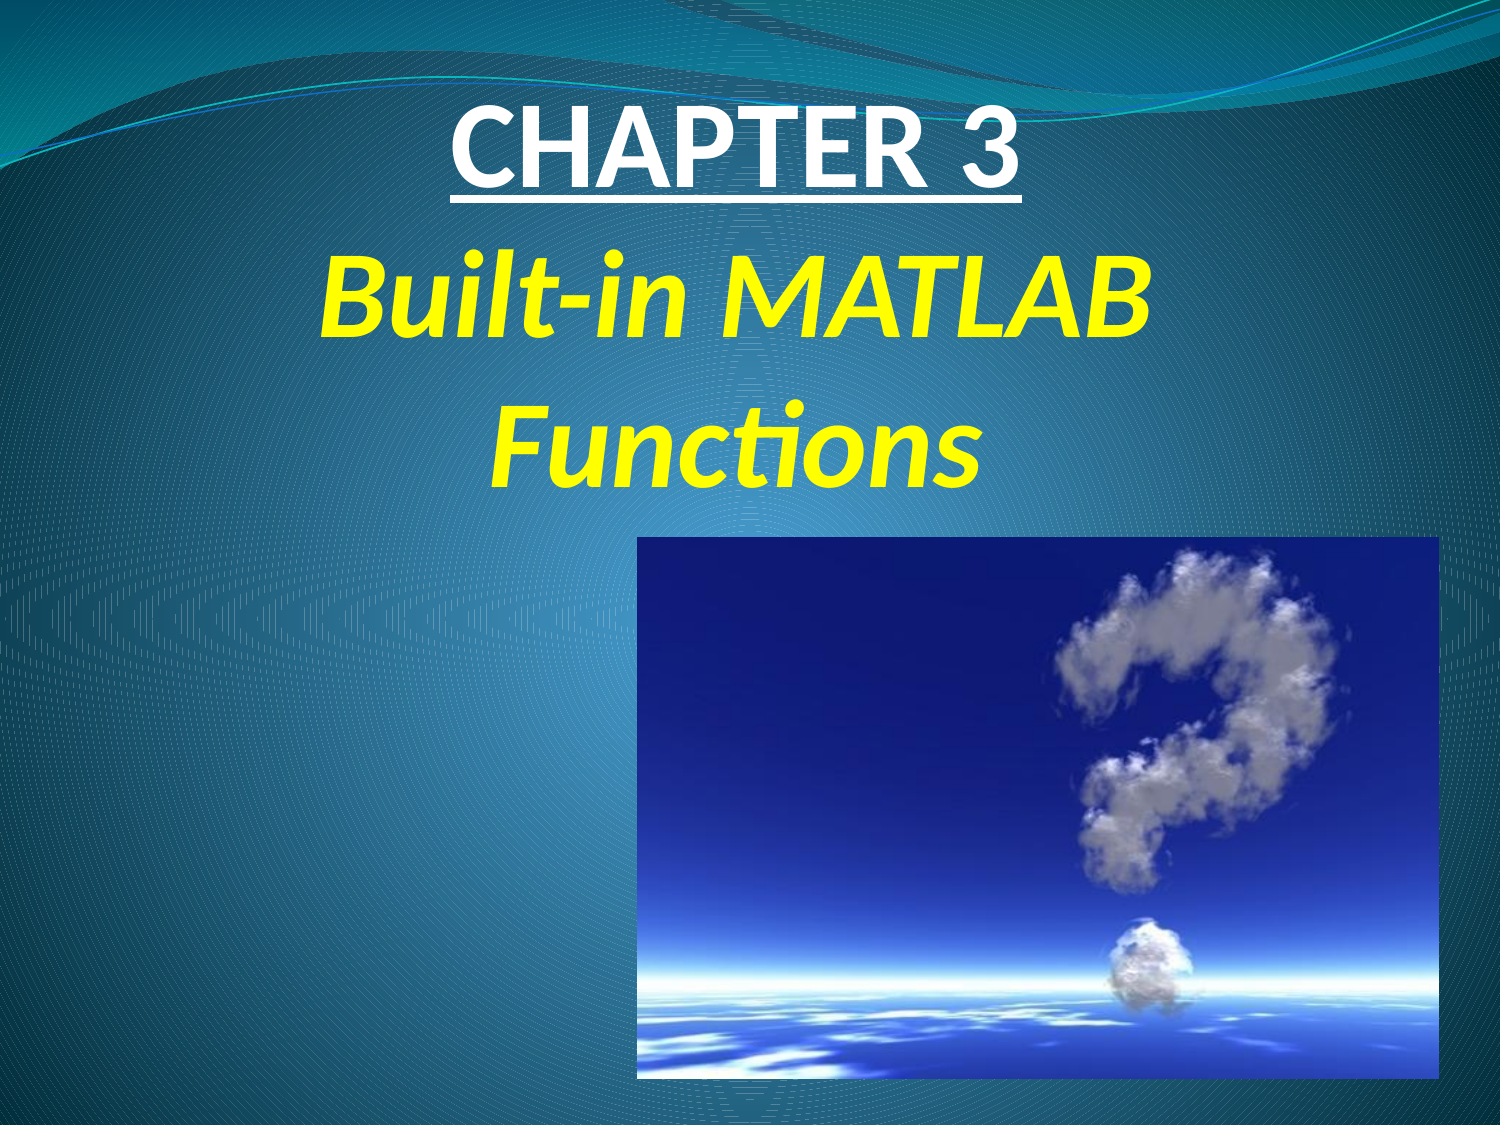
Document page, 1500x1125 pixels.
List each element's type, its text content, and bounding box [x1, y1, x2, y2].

title CHAPTER 3 Built-in MATLAB Functions [74, 62, 1401, 513]
picture [637, 537, 1439, 1079]
